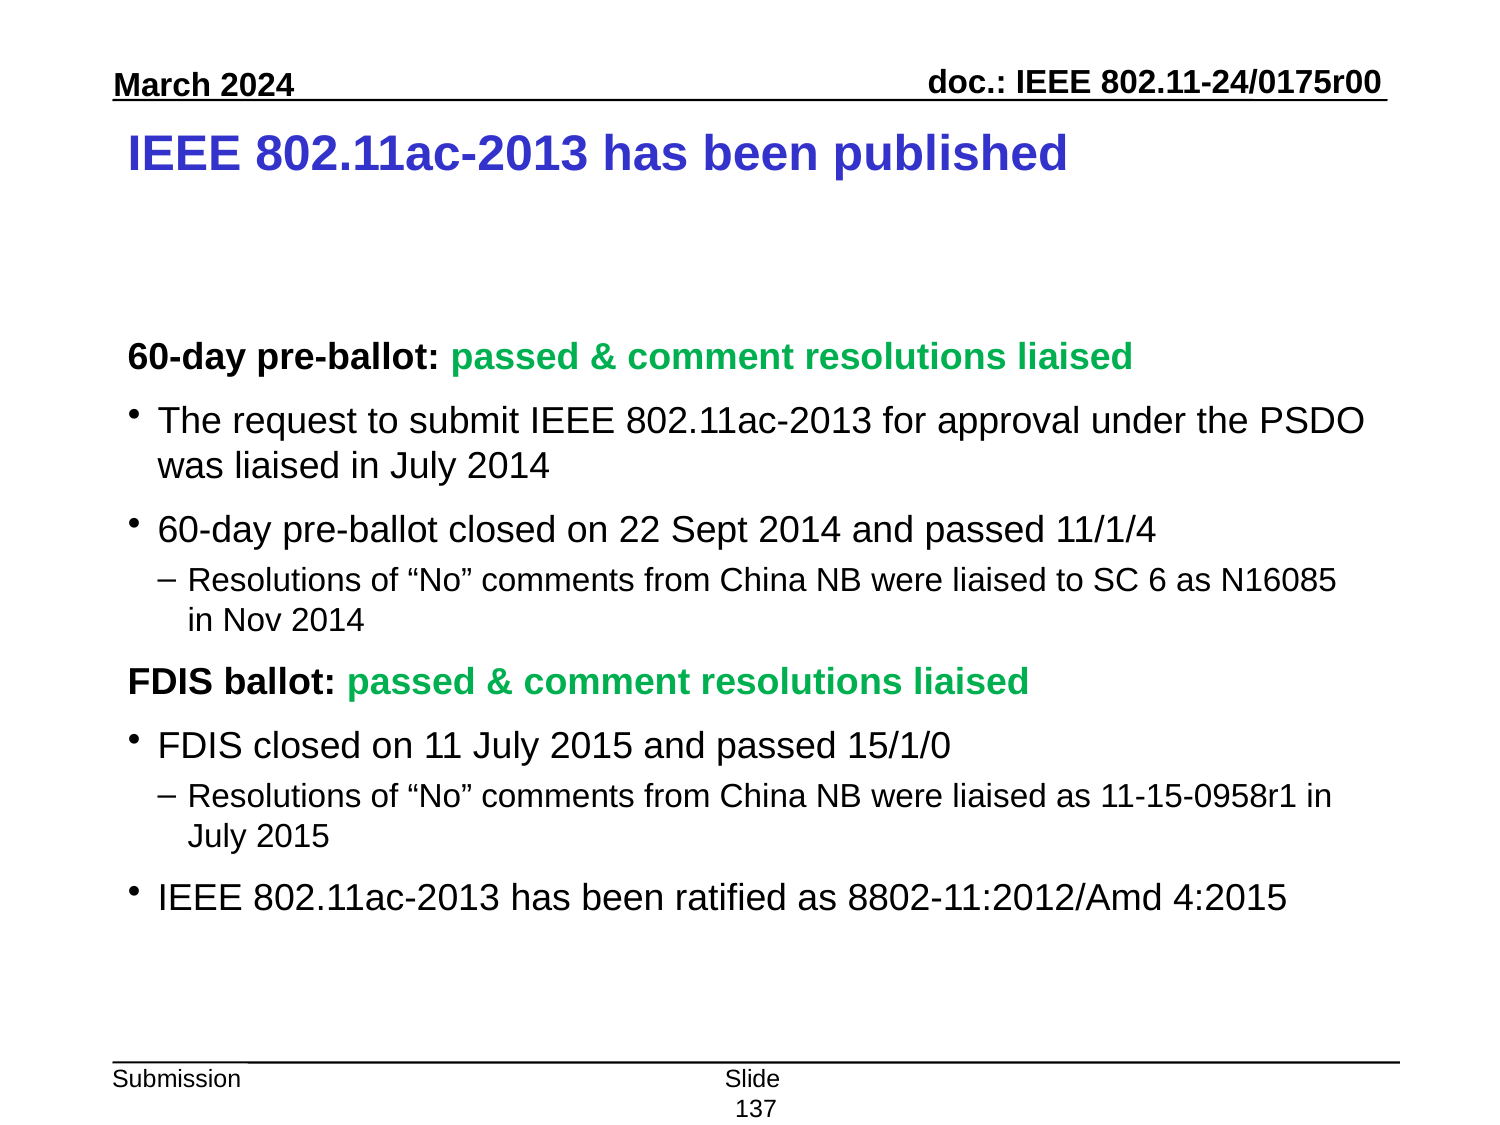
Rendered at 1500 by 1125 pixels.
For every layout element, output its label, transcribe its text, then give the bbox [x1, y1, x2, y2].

slide_number Slide 137 [709, 1061, 803, 1093]
list 60-day pre-ballot: passed & comment resolutions liaised The request to submit IEEE 802.11ac-2013 for approval under the PSDO was liaised in July 2014 60-day pre-ballot closed on 22 Sept 2014 and passed 11/1/4 Resolutions of “No” comments from China NB were liaised to SC 6 as N16085 in Nov 2014 FDIS ballot: passed & comment resolutions liaised FDIS closed on 11 July 2015 and passed 15/1/0 Resolutions of “No” comments from China NB were liaised as 11-15-0958r1 in July 2015 IEEE 802.11ac-2013 has been ratified as 8802-11:2012/Amd 4:2015 [112, 324, 1388, 1000]
title IEEE 802.11ac-2013 has been published [112, 112, 1475, 288]
